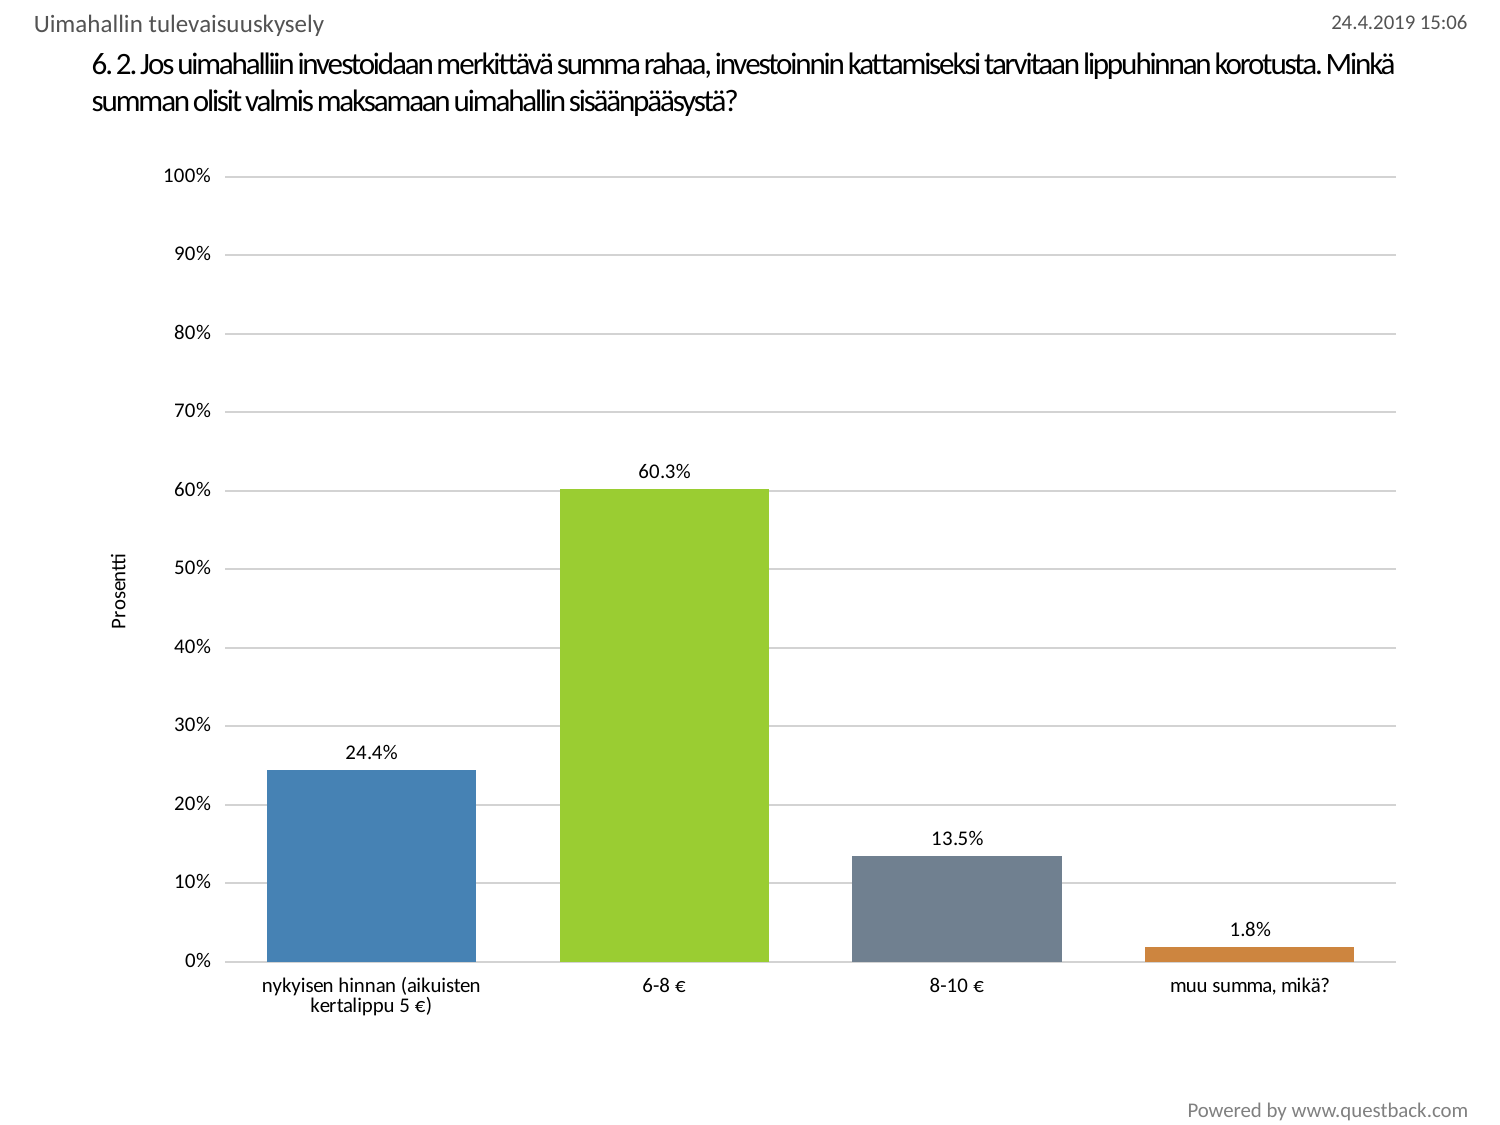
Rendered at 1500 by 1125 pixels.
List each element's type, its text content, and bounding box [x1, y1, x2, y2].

chart [76, 148, 1424, 1036]
title 6. 2. Jos uimahalliin investoidaan merkittävä summa rahaa, investoinnin kattamiseksi tarvitaan lippuhinnan korotusta. Minkä summan olisit valmis maksamaan uimahallin sisäänpääsystä? [76, 38, 1427, 126]
list Uimahallin tulevaisuuskysely [0, 0, 1500, 38]
